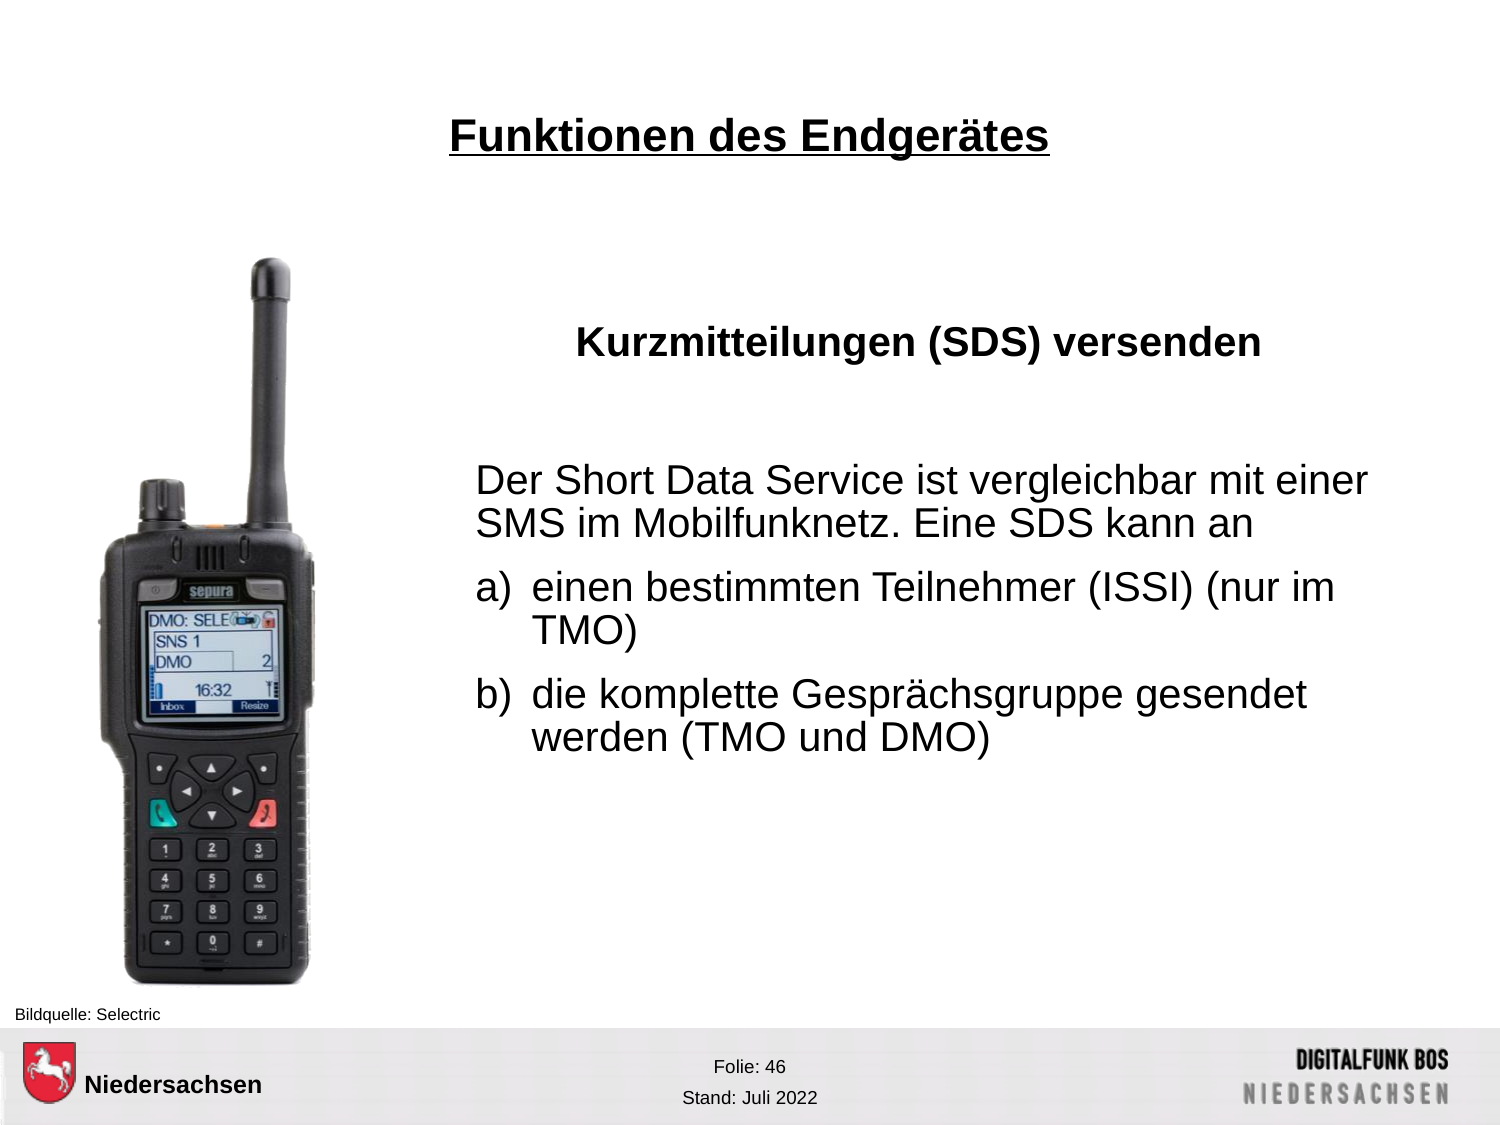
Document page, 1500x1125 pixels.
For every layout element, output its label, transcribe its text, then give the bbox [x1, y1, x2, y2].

text_box Kurzmitteilungen (SDS) versenden [560, 314, 1398, 373]
text_box Funktionen des Endgerätes [0, 105, 1500, 169]
picture [0, 1028, 1500, 1125]
text_box Der Short Data Service ist vergleichbar mit einer SMS im Mobilfunknetz. Eine SDS kann an einen bestimmten Teilnehmer (ISSI) (nur im TMO) die komplette Gesprächsgruppe gesendet werden (TMO und DMO) [460, 452, 1398, 768]
picture [88, 232, 346, 1000]
text_box Bildquelle: Selectric [0, 996, 298, 1031]
